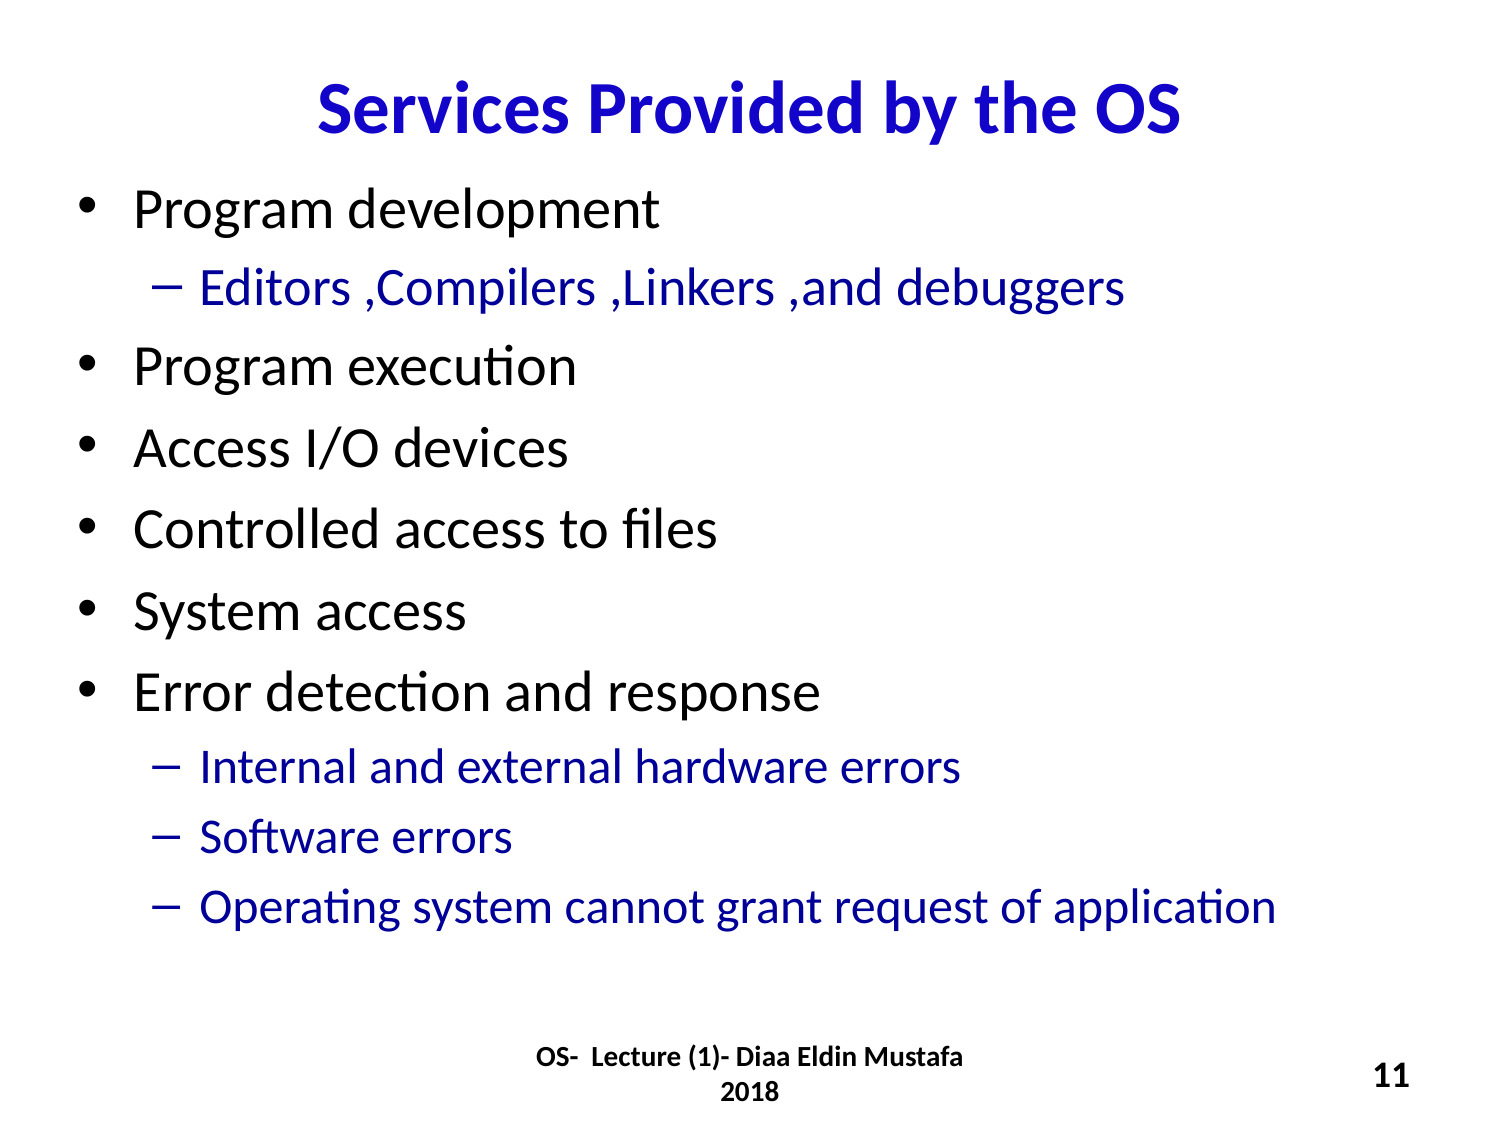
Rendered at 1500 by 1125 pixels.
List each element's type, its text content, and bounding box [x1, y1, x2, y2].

list Program development Editors ,Compilers ,Linkers ,and debuggers Program execution Access I/O devices Controlled access to files System access Error detection and response Internal and external hardware errors Software errors Operating system cannot grant request of application [62, 162, 1413, 1038]
footer OS- Lecture (1)- Diaa Eldin Mustafa 2018 [512, 1042, 988, 1103]
title Services Provided by the OS [75, 45, 1425, 163]
slide_number 11 [1074, 1042, 1425, 1103]
